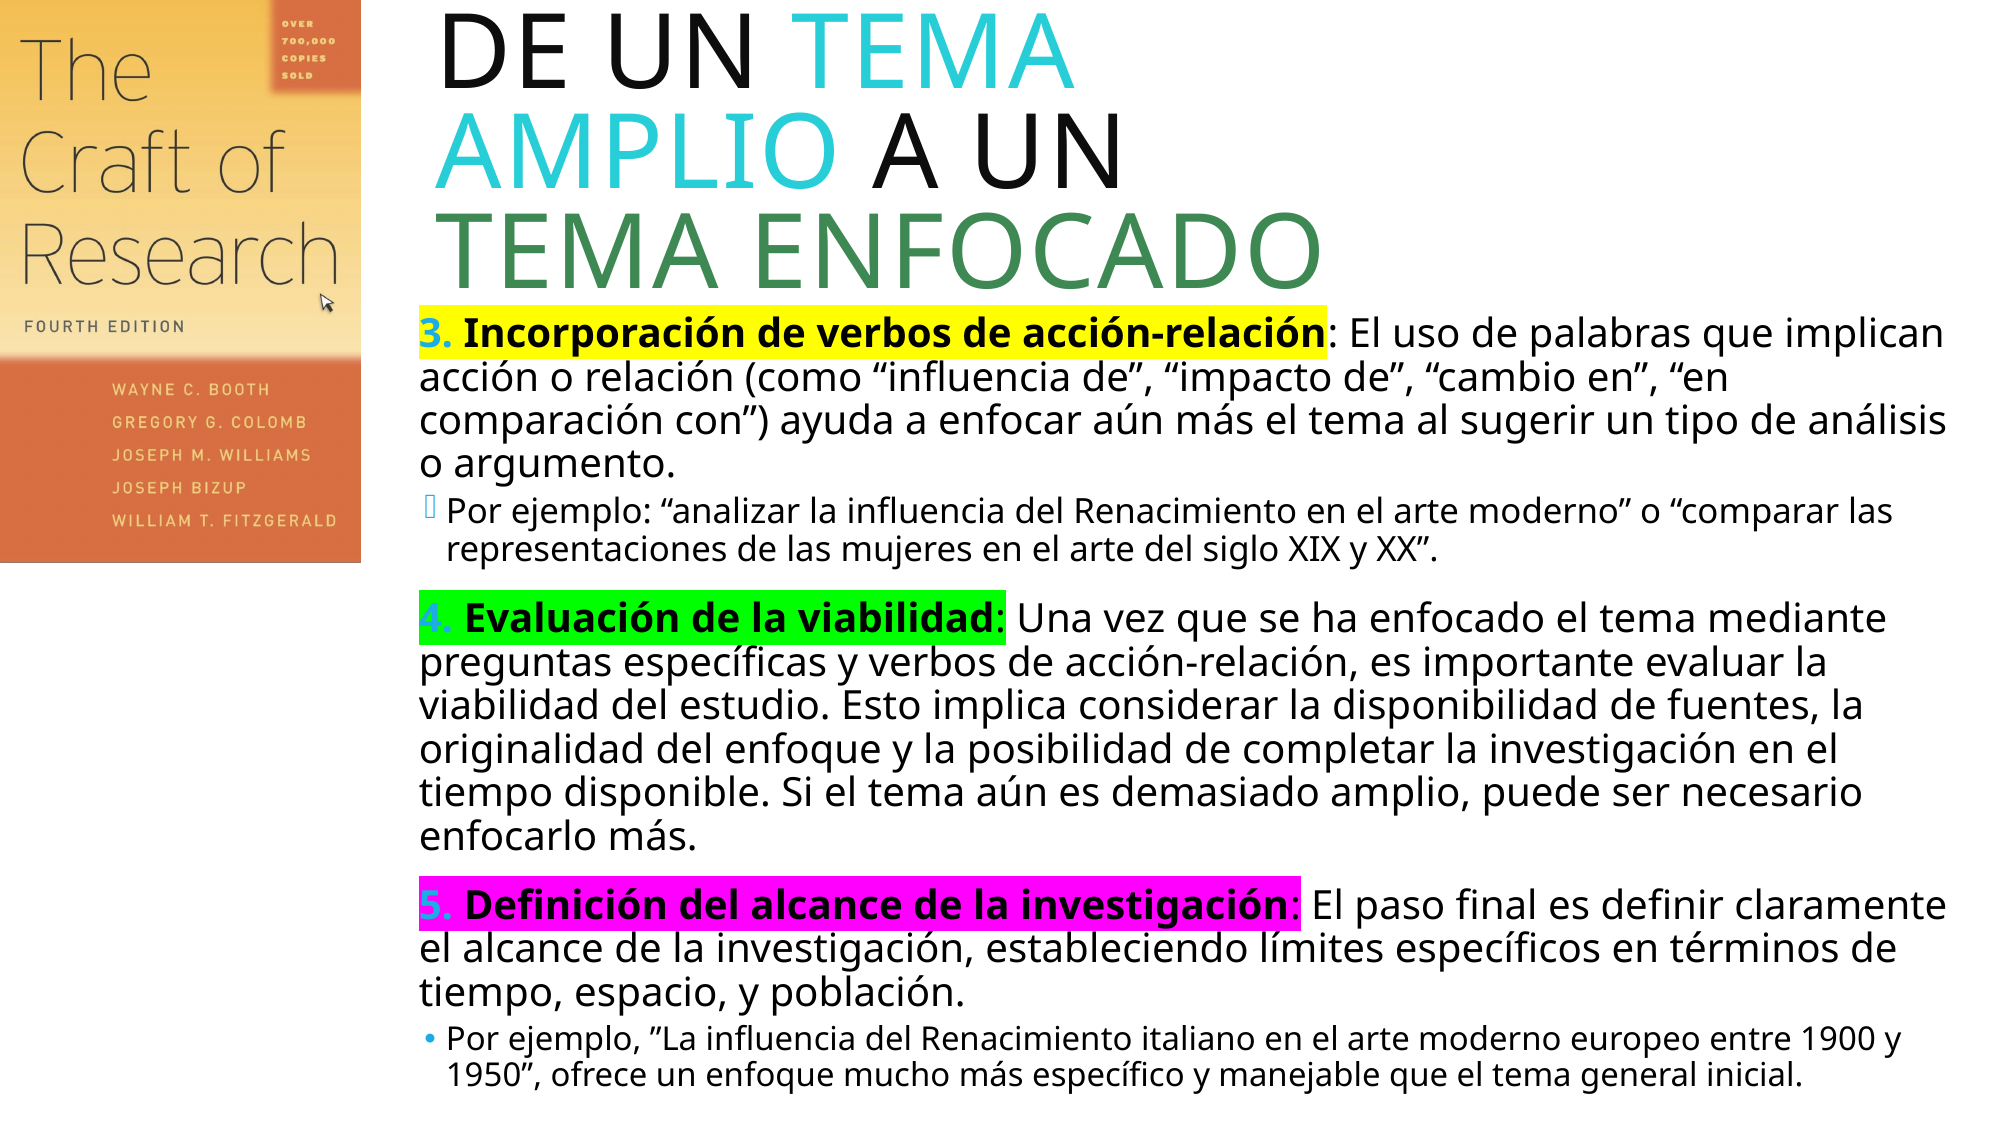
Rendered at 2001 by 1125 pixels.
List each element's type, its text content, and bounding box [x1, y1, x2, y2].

picture [0, 0, 361, 563]
title De un tema amplio a un tema enfocado [420, 35, 1419, 282]
list 3. Incorporación de verbos de acción-relación: El uso de palabras que implican acción o relación (como “influencia de”, “impacto de”, “cambio en”, “en comparación con”) ayuda a enfocar aún más el tema al sugerir un tipo de análisis o argumento. Por ejemplo: “analizar la influencia del Renacimiento en el arte moderno” o “comparar las representaciones de las mujeres en el arte del siglo XIX y XX”. 4. Evaluación de la viabilidad: Una vez que se ha enfocado el tema mediante preguntas específicas y verbos de acción-relación, es importante evaluar la viabilidad del estudio. Esto implica considerar la disponibilidad de fuentes, la originalidad del enfoque y la posibilidad de completar la investigación en el tiempo disponible. Si el tema aún es demasiado amplio, puede ser necesario enfocarlo más. 5. Definición del alcance de la investigación: El paso final es definir claramente el alcance de la investigación, estableciendo límites específicos en términos de tiempo, espacio, y población. Por ejemplo, ”La influencia del Renacimiento italiano en el arte moderno europeo entre 1900 y 1950”, ofrece un enfoque mucho más específico y manejable que el tema general inicial. [396, 305, 1958, 1105]
